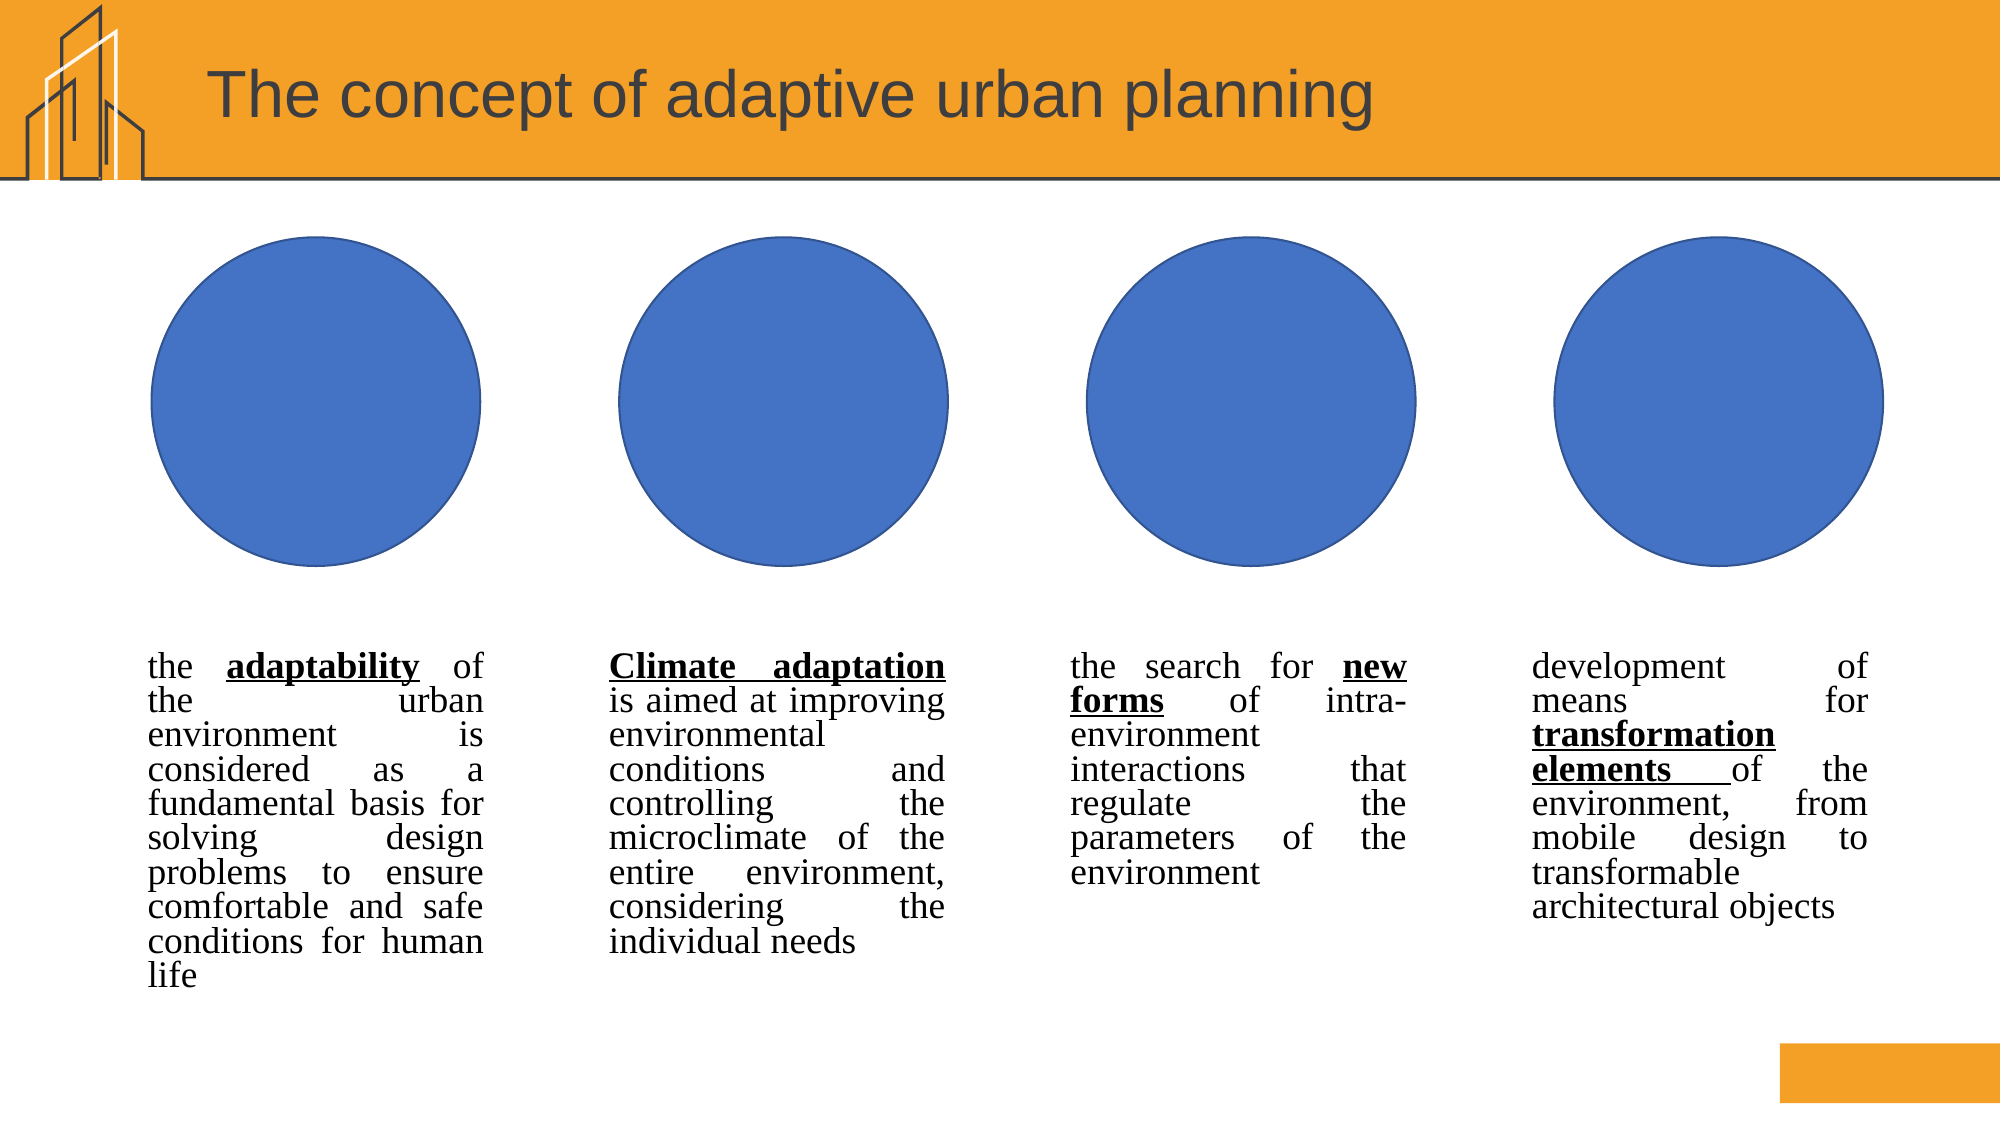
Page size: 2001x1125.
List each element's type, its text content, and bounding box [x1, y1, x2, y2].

text_box the adaptability of the urban environment is considered as a fundamental basis for solving design problems to ensure comfortable and safe conditions for human life [132, 643, 499, 1003]
text_box Climate adaptation is aimed at improving environmental conditions and controlling the microclimate of the entire environment, considering the individual needs [594, 643, 961, 968]
text_box development of means for transformation elements of the environment, from mobile design to transformable architectural objects [1517, 643, 1884, 934]
text_box [1553, 236, 1885, 568]
title The concept of adaptive urban planning [191, 53, 1947, 157]
text_box [618, 236, 949, 568]
text_box [150, 236, 482, 568]
text_box the search for new forms of intra-environment interactions that regulate the parameters of the environment [1055, 643, 1422, 900]
text_box [1085, 236, 1417, 568]
